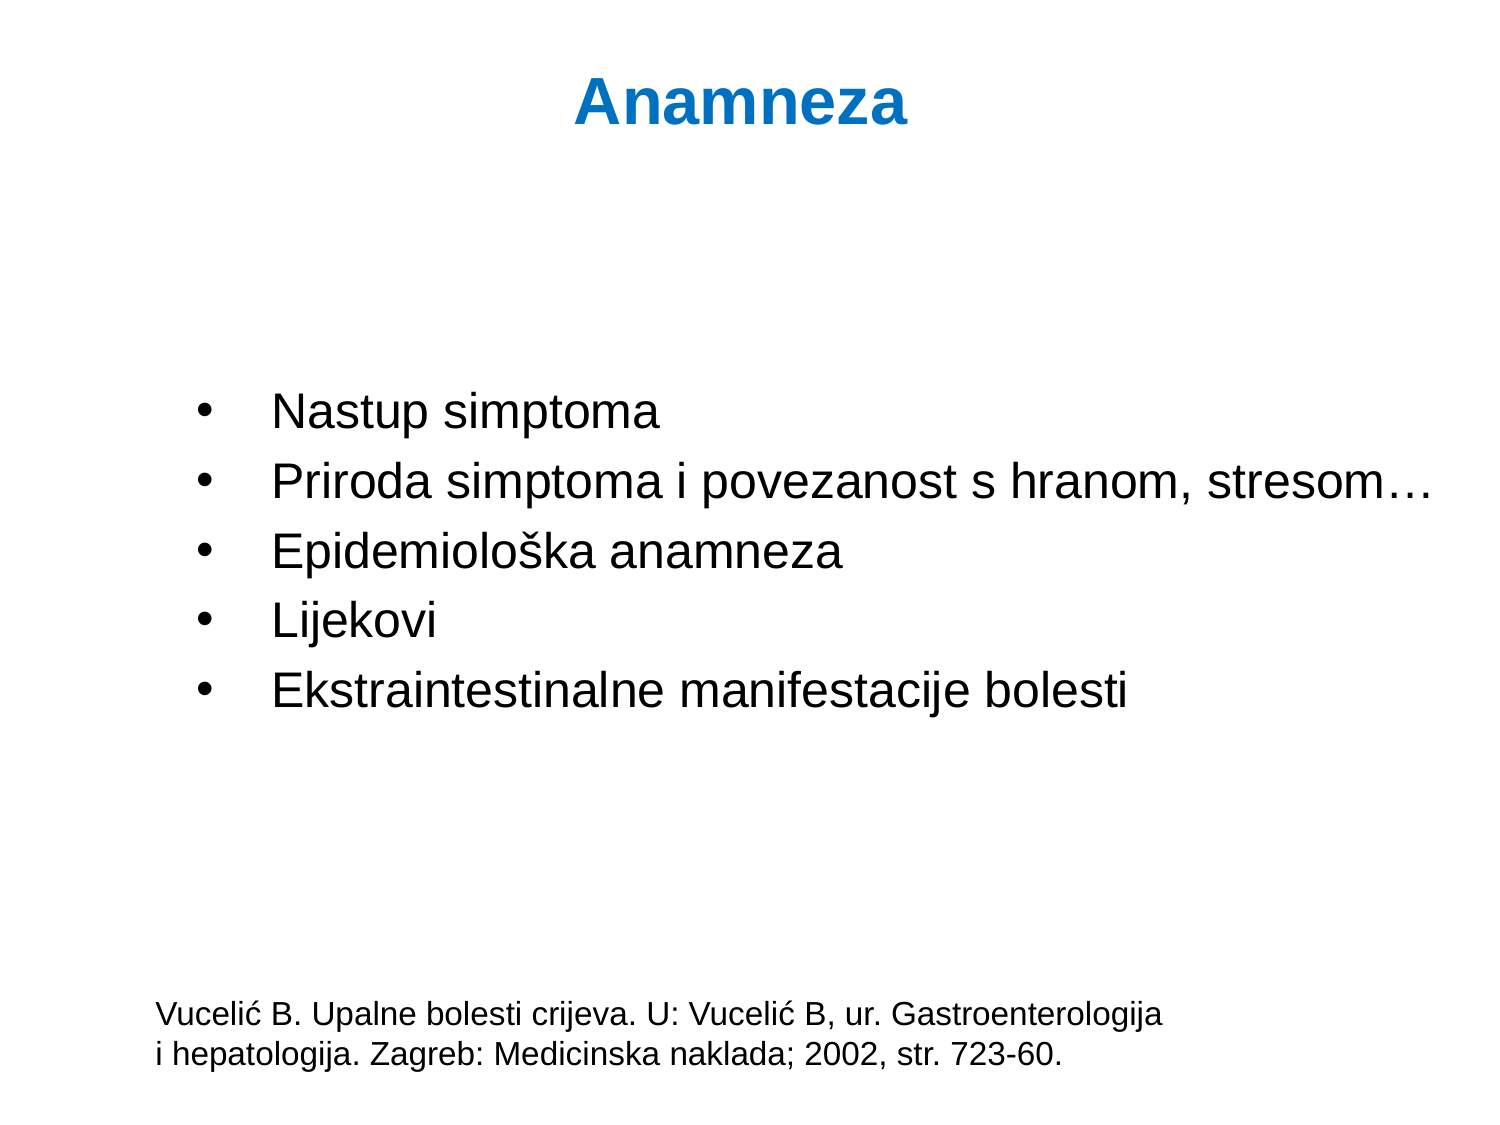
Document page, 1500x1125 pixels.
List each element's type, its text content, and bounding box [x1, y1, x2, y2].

text_box Vucelić B. Upalne bolesti crijeva. U: Vucelić B, ur. Gastroenterologija i hepatologija. Zagreb: Medicinska naklada; 2002, str. 723-60. [140, 985, 1180, 1080]
list Nastup simptoma Priroda simptoma i povezanost s hranom, stresom… Epidemiološka anamneza Lijekovi Ekstraintestinalne manifestacije bolesti [181, 302, 1499, 806]
title Anamneza [75, 45, 1425, 161]
